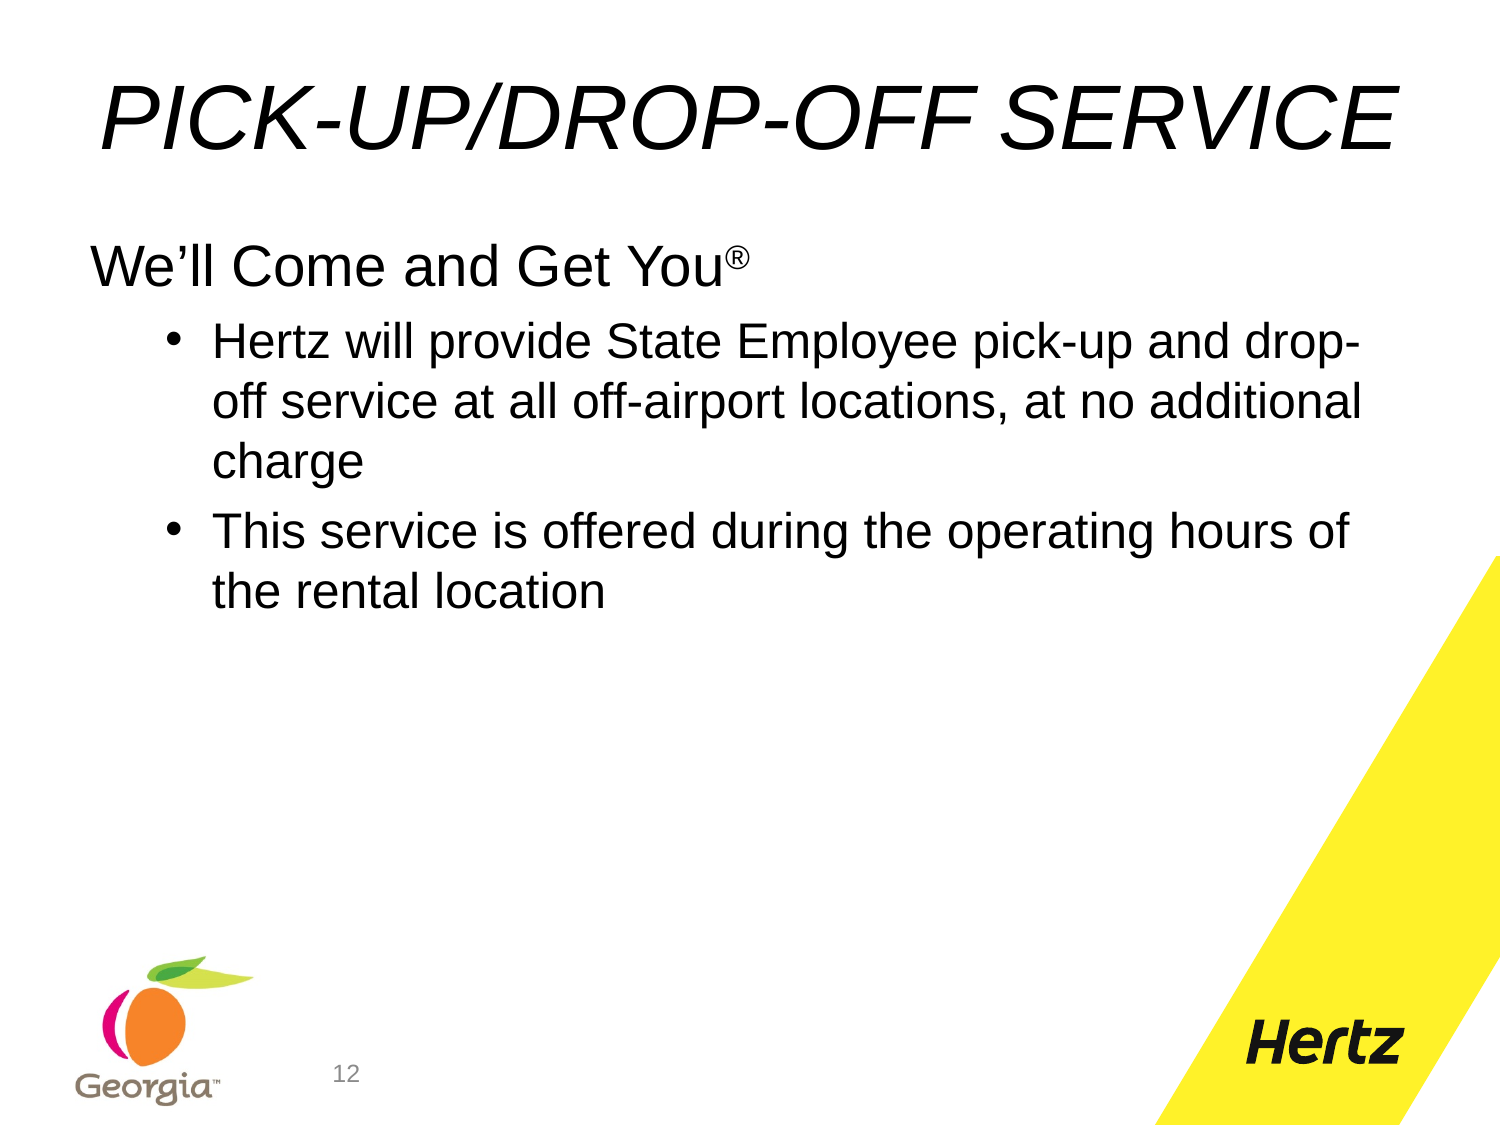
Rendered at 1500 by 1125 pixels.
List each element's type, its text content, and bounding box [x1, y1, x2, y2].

list We’ll Come and Get You® Hertz will provide State Employee pick-up and drop-off service at all off-airport locations, at no additional charge This service is offered during the operating hours of the rental location [75, 221, 1425, 1002]
picture [9, 931, 300, 1125]
slide_number 12 [312, 1042, 376, 1103]
title PICK-UP/DROP-OFF SERVICE [75, 45, 1425, 182]
